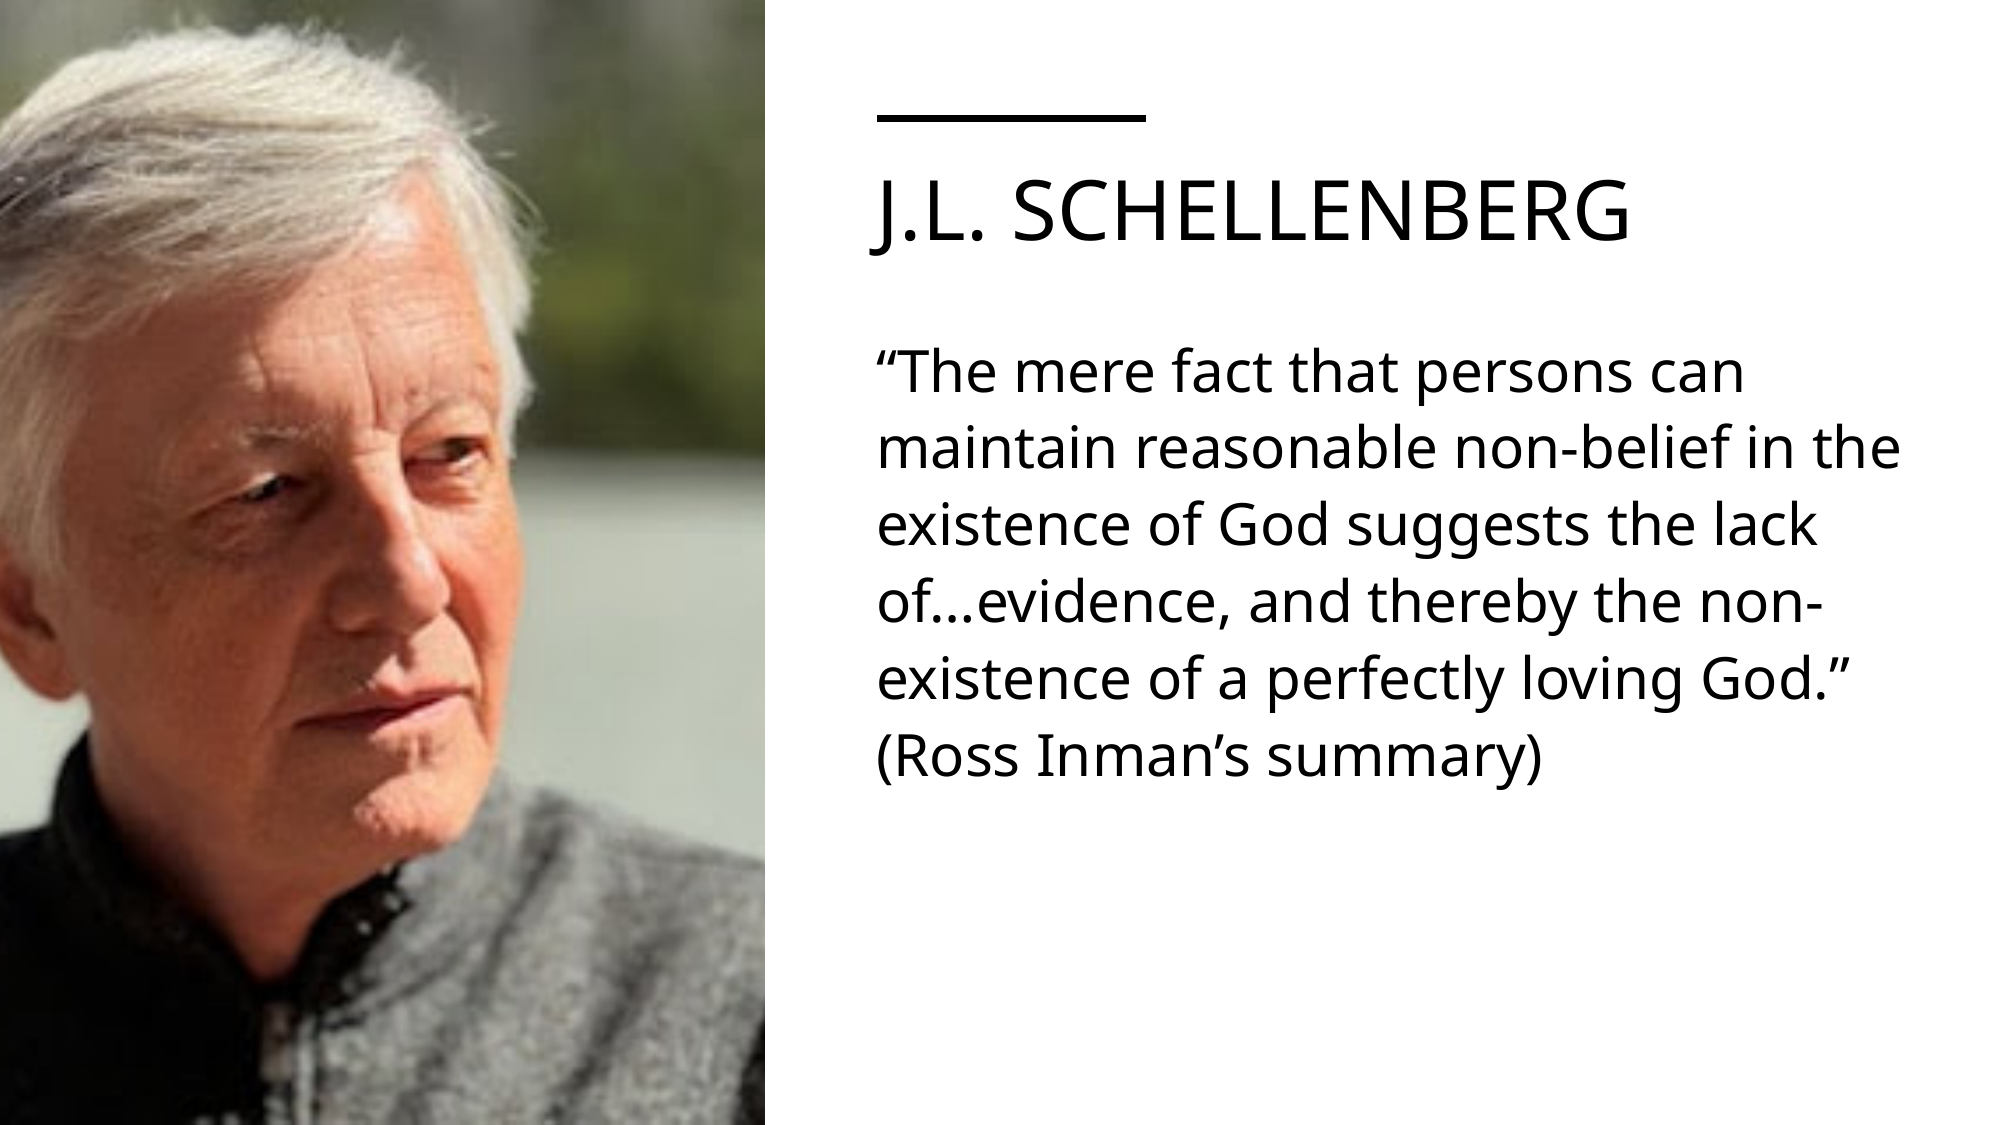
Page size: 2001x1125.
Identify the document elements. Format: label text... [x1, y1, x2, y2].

picture [0, 0, 765, 1125]
text_box [765, 0, 2000, 1125]
list “The mere fact that persons can maintain reasonable non-belief in the existence of God suggests the lack of…evidence, and thereby the non-existence of a perfectly loving God.” (Ross Inman’s summary) [861, 319, 1923, 1062]
title J.L. Schellenberg [861, 149, 1884, 319]
